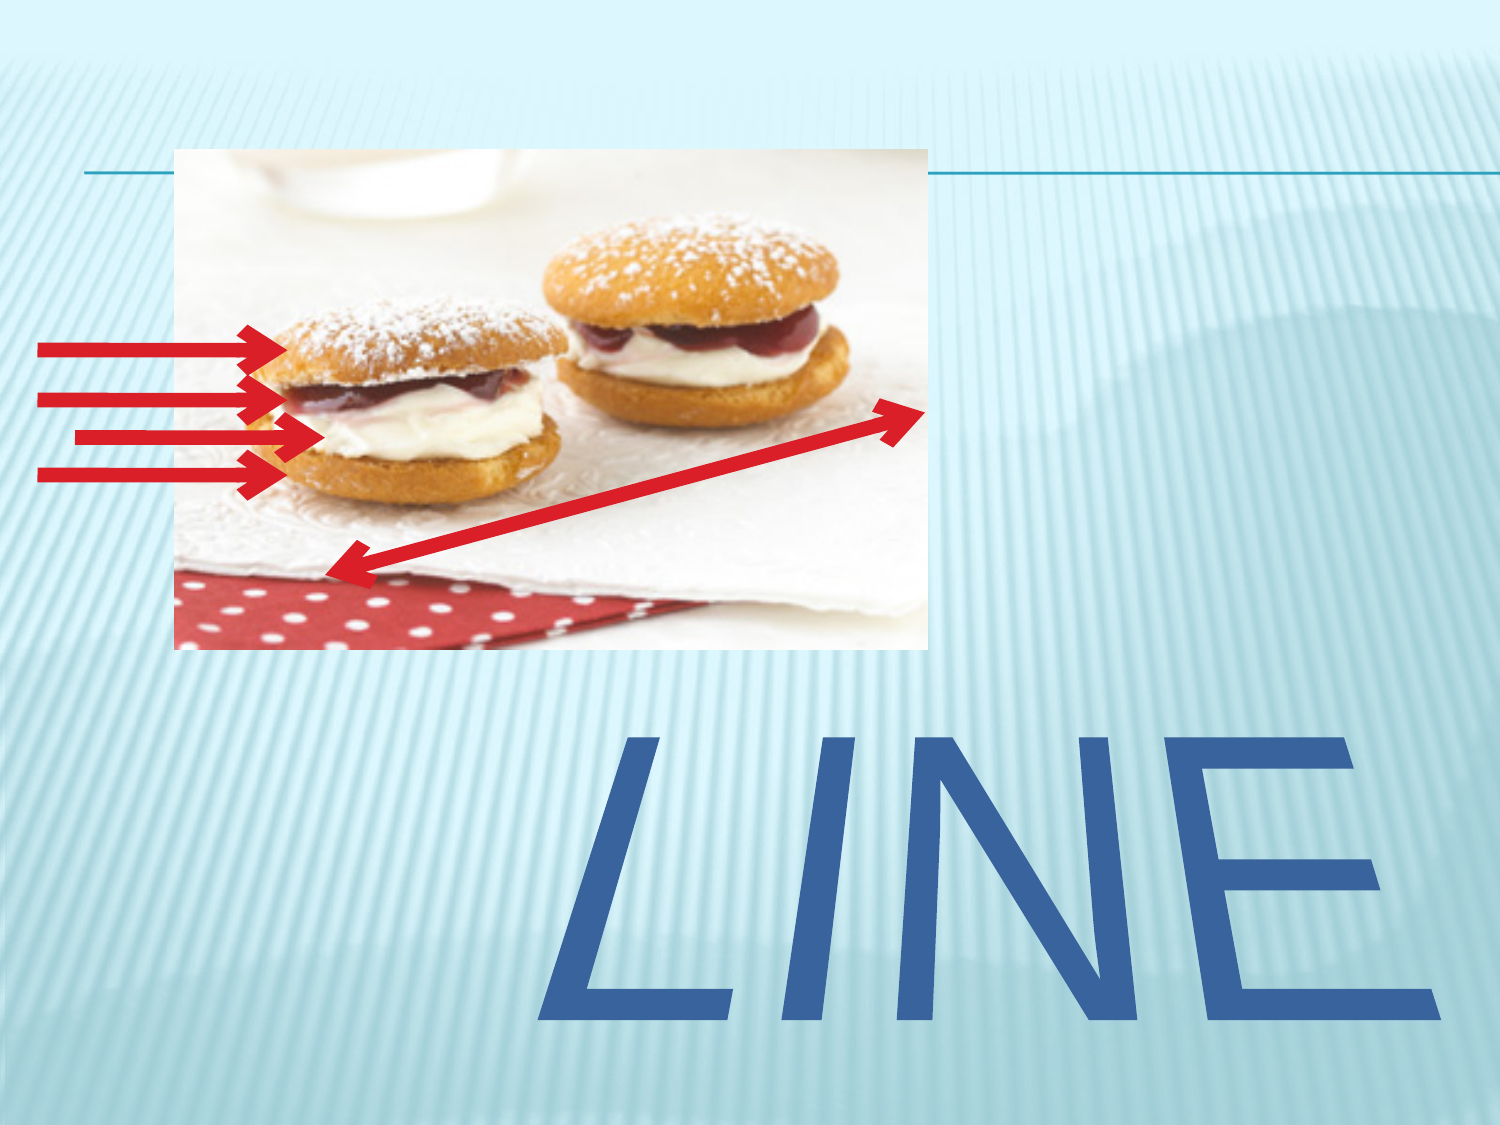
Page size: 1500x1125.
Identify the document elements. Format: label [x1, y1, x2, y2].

text_box [324, 412, 926, 576]
list [50, 254, 1475, 998]
picture [174, 149, 928, 651]
